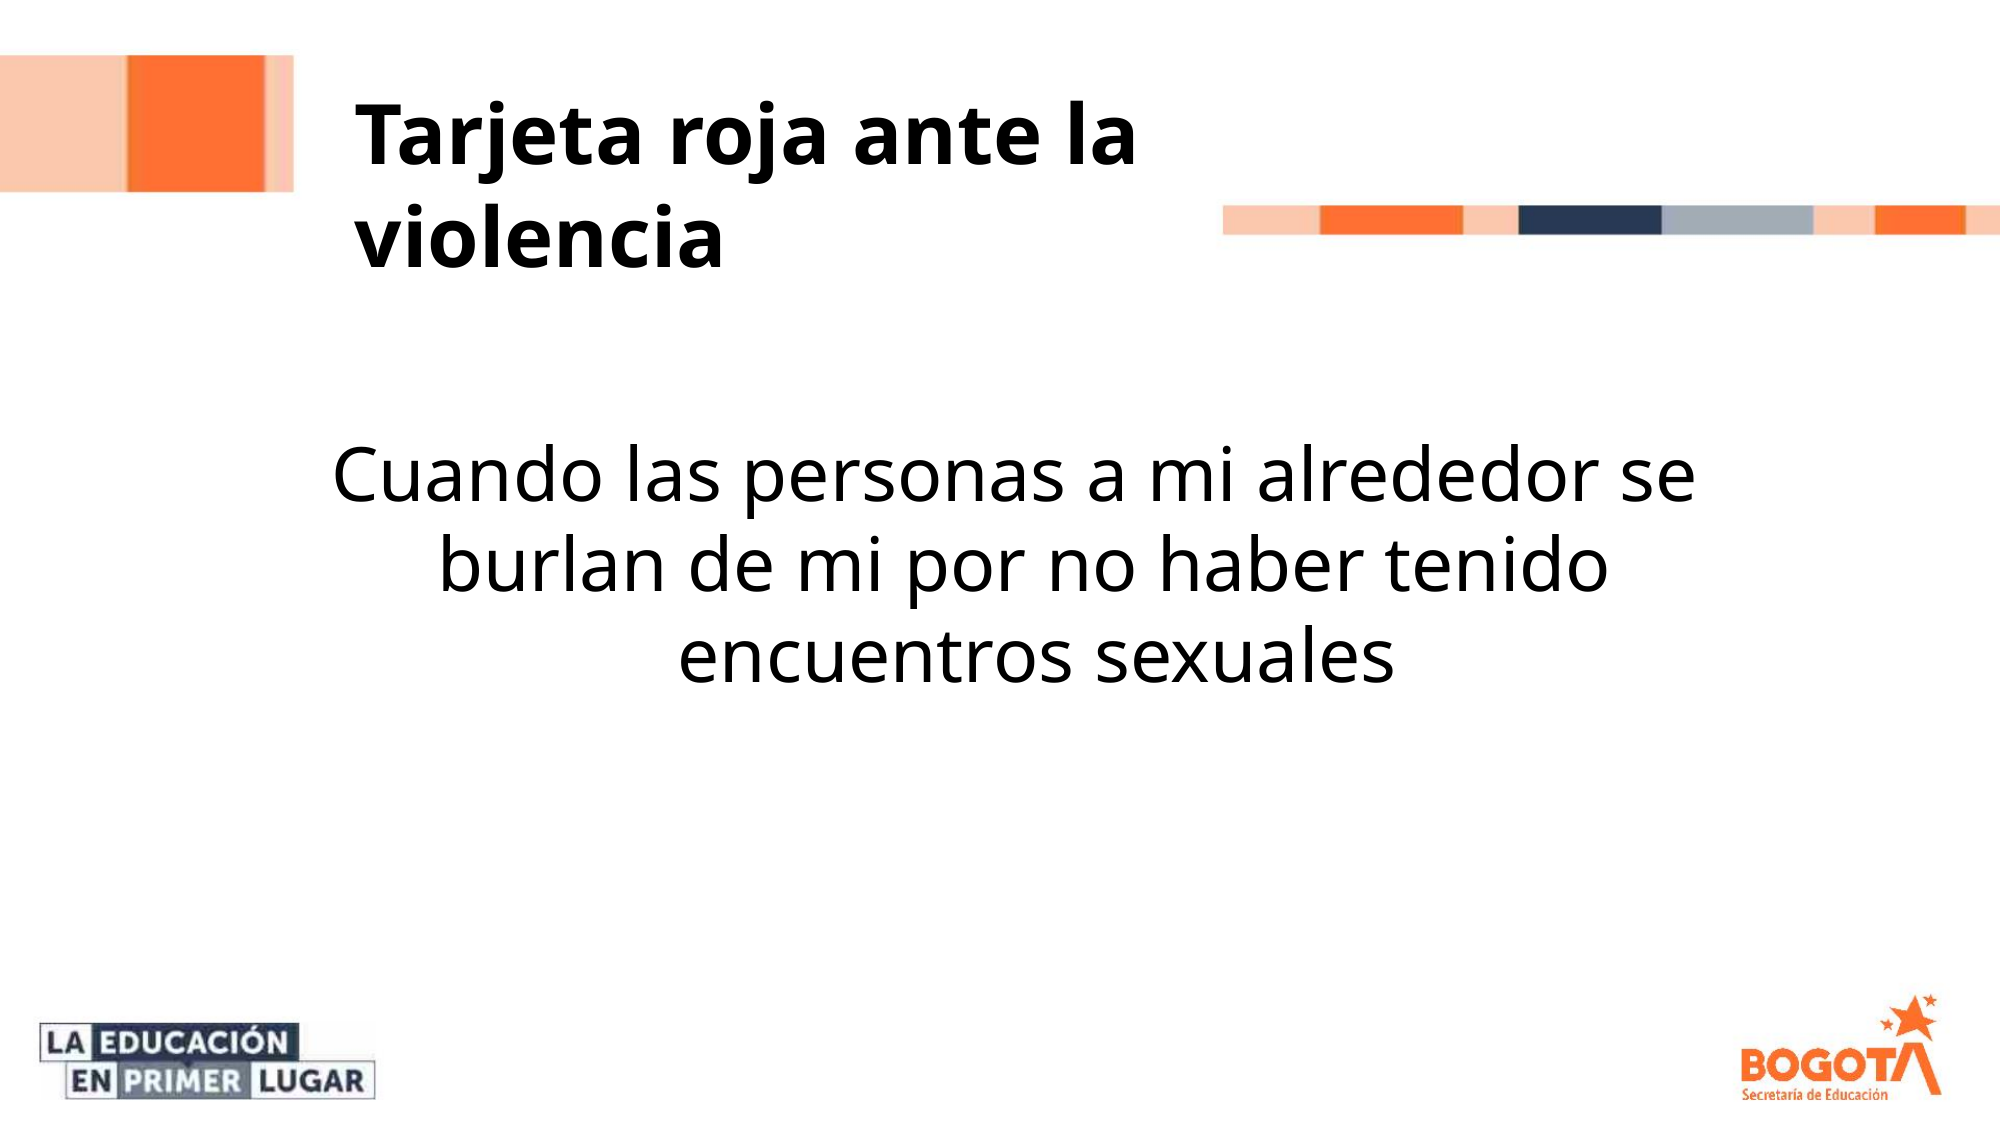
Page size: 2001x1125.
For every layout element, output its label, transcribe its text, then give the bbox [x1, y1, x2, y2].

text_box Tarjeta roja ante la violencia [355, 79, 1531, 284]
text_box Cuando las personas a mi alrededor se burlan de mi por no haber tenido encuentros sexuales [331, 424, 1782, 698]
text_box [0, 0, 2000, 1125]
